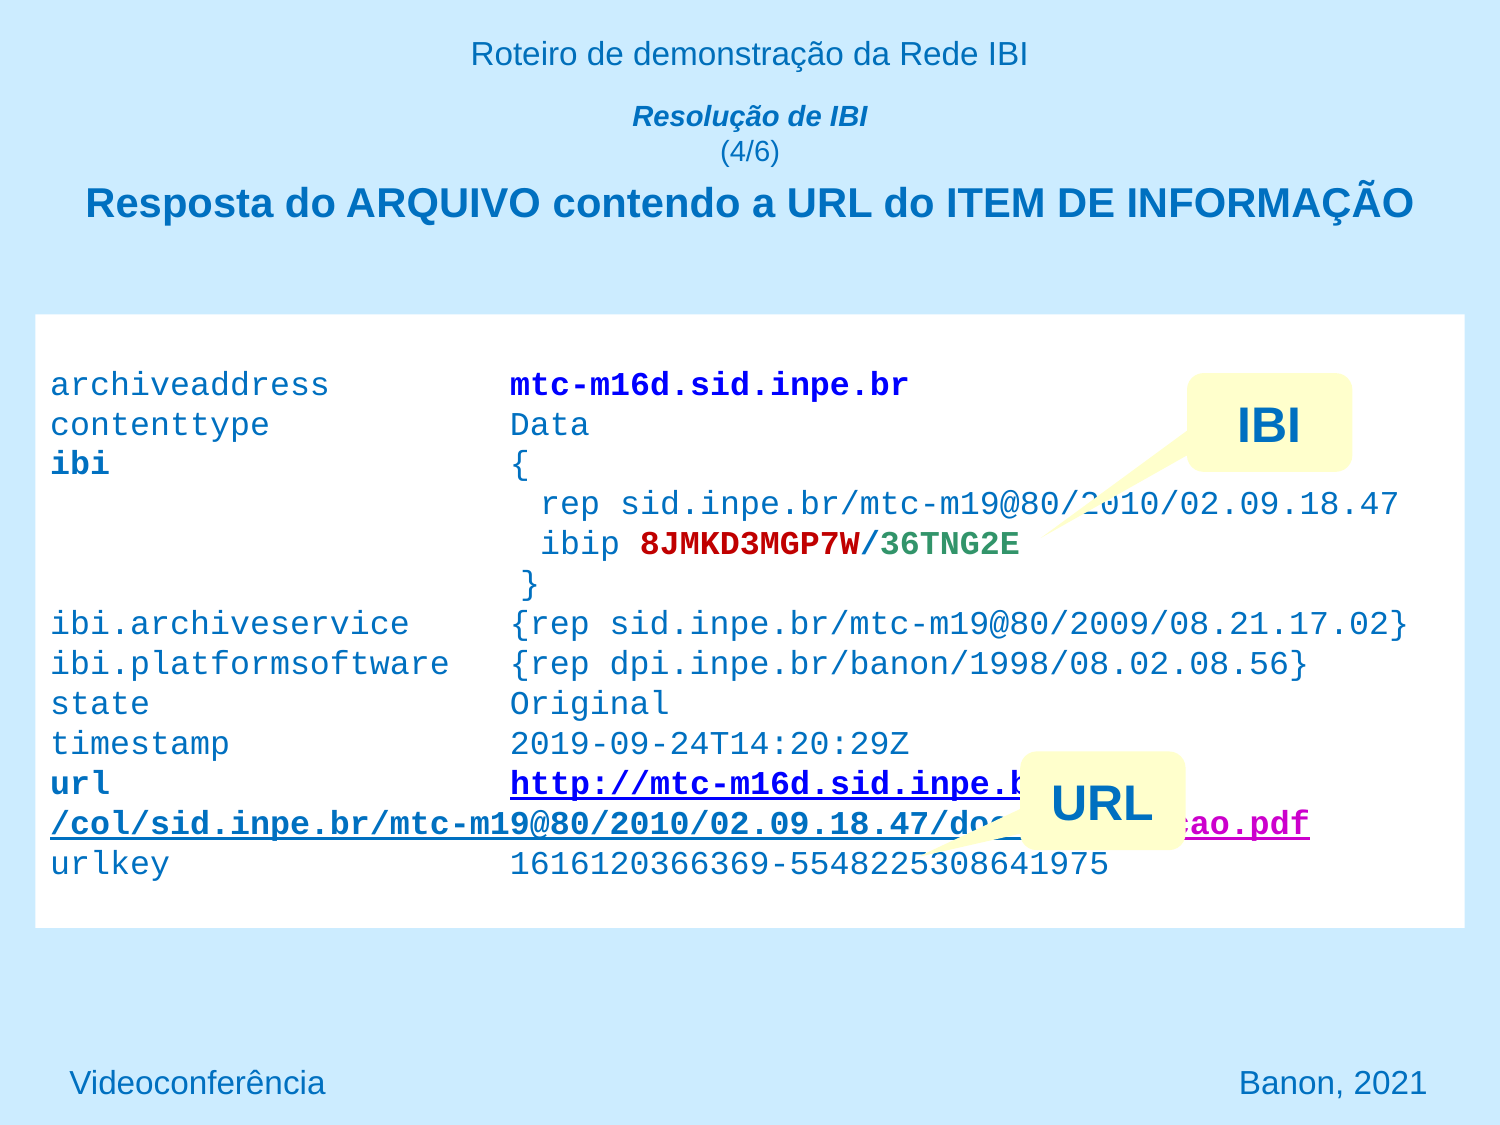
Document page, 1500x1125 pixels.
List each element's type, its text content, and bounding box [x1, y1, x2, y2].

text_box Roteiro de demonstração da Rede IBI [0, 24, 1500, 80]
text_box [35, 314, 1465, 987]
text_box Videoconferência Banon, 2021 [0, 1049, 1500, 1113]
text_box Resolução de IBI (4/6) Resposta do ARQUIVO contendo a URL do ITEM DE INFORMAÇÃO [38, 89, 1462, 238]
